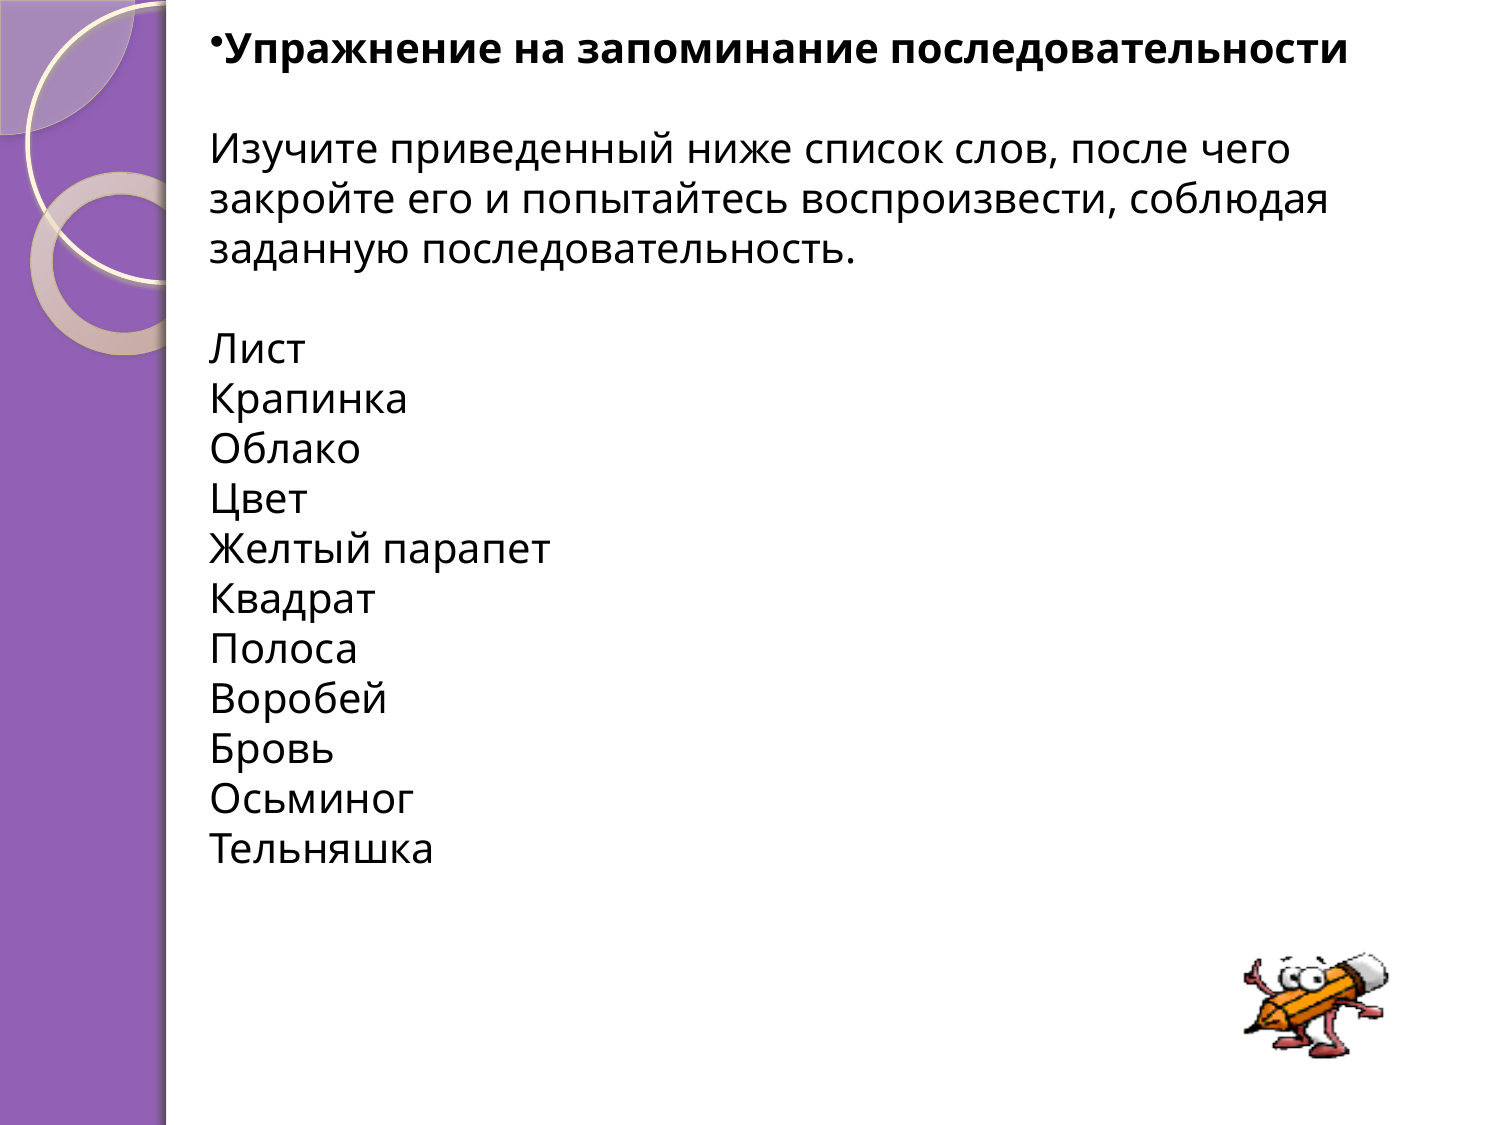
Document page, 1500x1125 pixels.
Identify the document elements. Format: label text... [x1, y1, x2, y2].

text_box Упражнение на запоминание последовательности Изучите приведенный ниже список слов, после чего закройте его и попытайтесь воспроизвести, соблюдая заданную последовательность. Лист Крапинка Облако Цвет Желтый парапет Квадрат Полоса Воробей Бровь Осьминог Тельняшка [194, 14, 1435, 1080]
picture [1234, 928, 1400, 1087]
